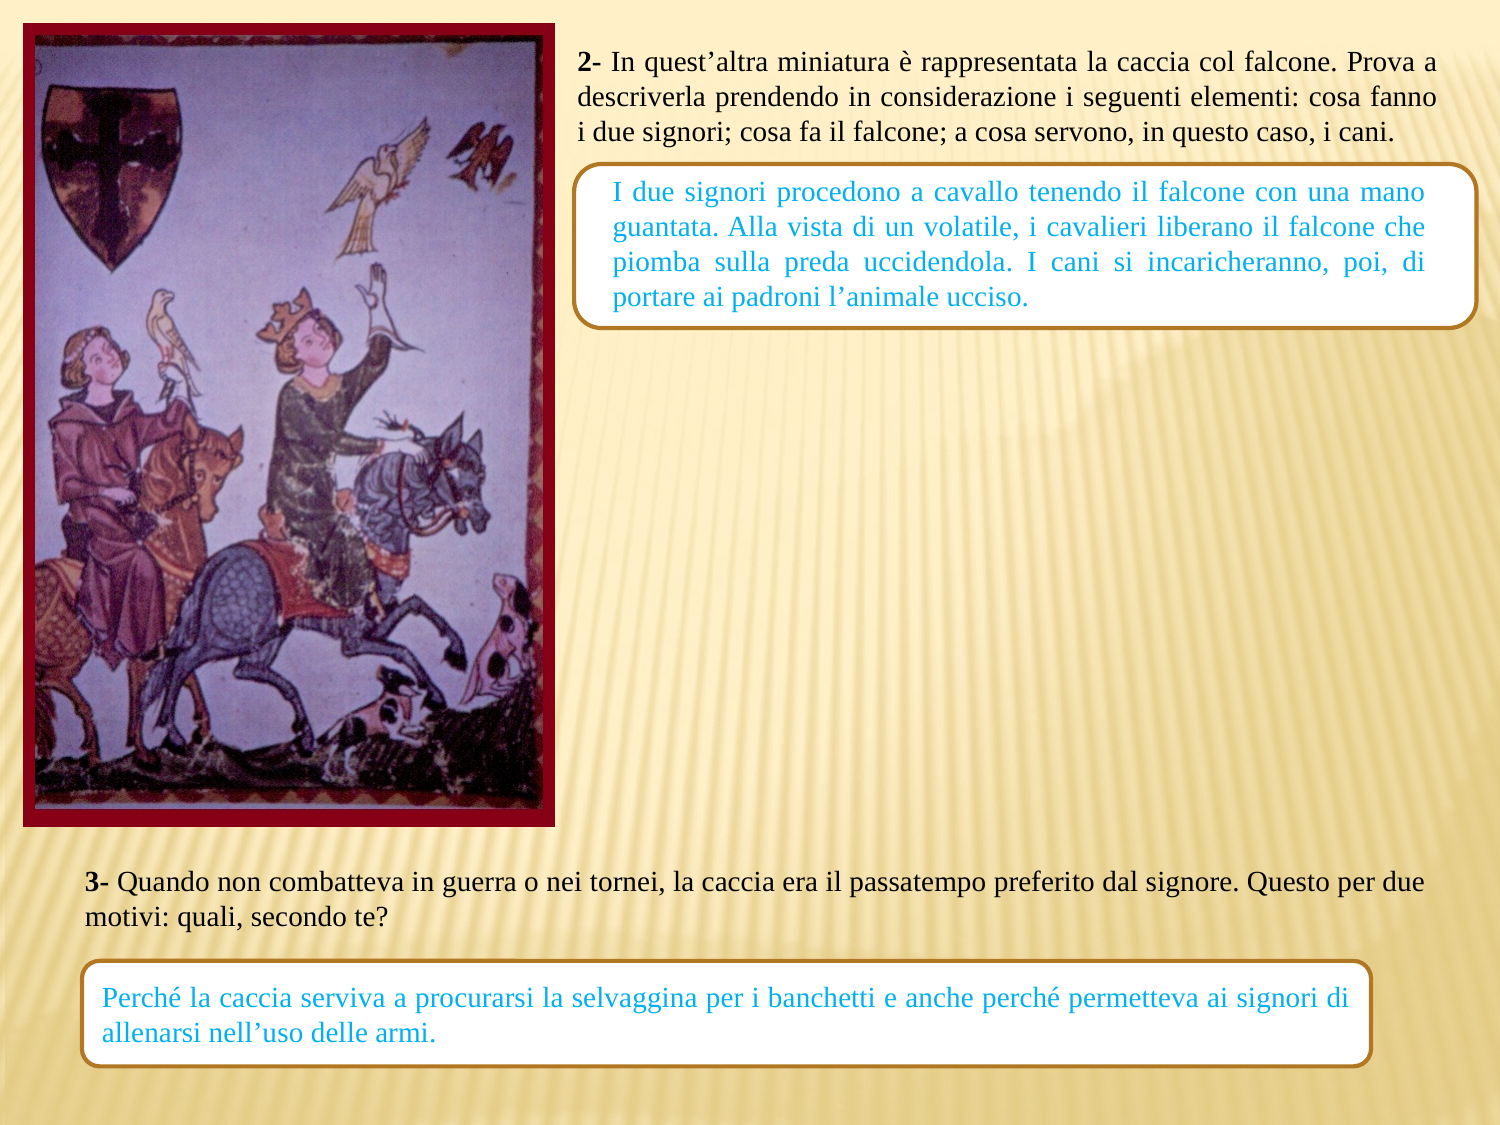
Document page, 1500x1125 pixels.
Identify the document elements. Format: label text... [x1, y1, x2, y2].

text_box I due signori procedono a cavallo tenendo il falcone con una mano guantata. Alla vista di un volatile, i cavalieri liberano il falcone che piomba sulla preda uccidendola. I cani si incaricheranno, poi, di portare ai padroni l’animale ucciso. [597, 164, 1442, 320]
text_box 3- Quando non combatteva in guerra o nei tornei, la caccia era il passatempo preferito dal signore. Questo per due motivi: quali, secondo te? [70, 855, 1442, 941]
text_box Perché la caccia serviva a procurarsi la selvaggina per i banchetti e anche perché permetteva ai signori di allenarsi nell’uso delle armi. [79, 958, 1374, 1069]
text_box [572, 161, 1479, 331]
text_box 2- In quest’altra miniatura è rappresentata la caccia col falcone. Prova a descriverla prendendo in considerazione i seguenti elementi: cosa fanno i due signori; cosa fa il falcone; a cosa servono, in questo caso, i cani. [563, 35, 1454, 155]
picture [23, 23, 555, 827]
